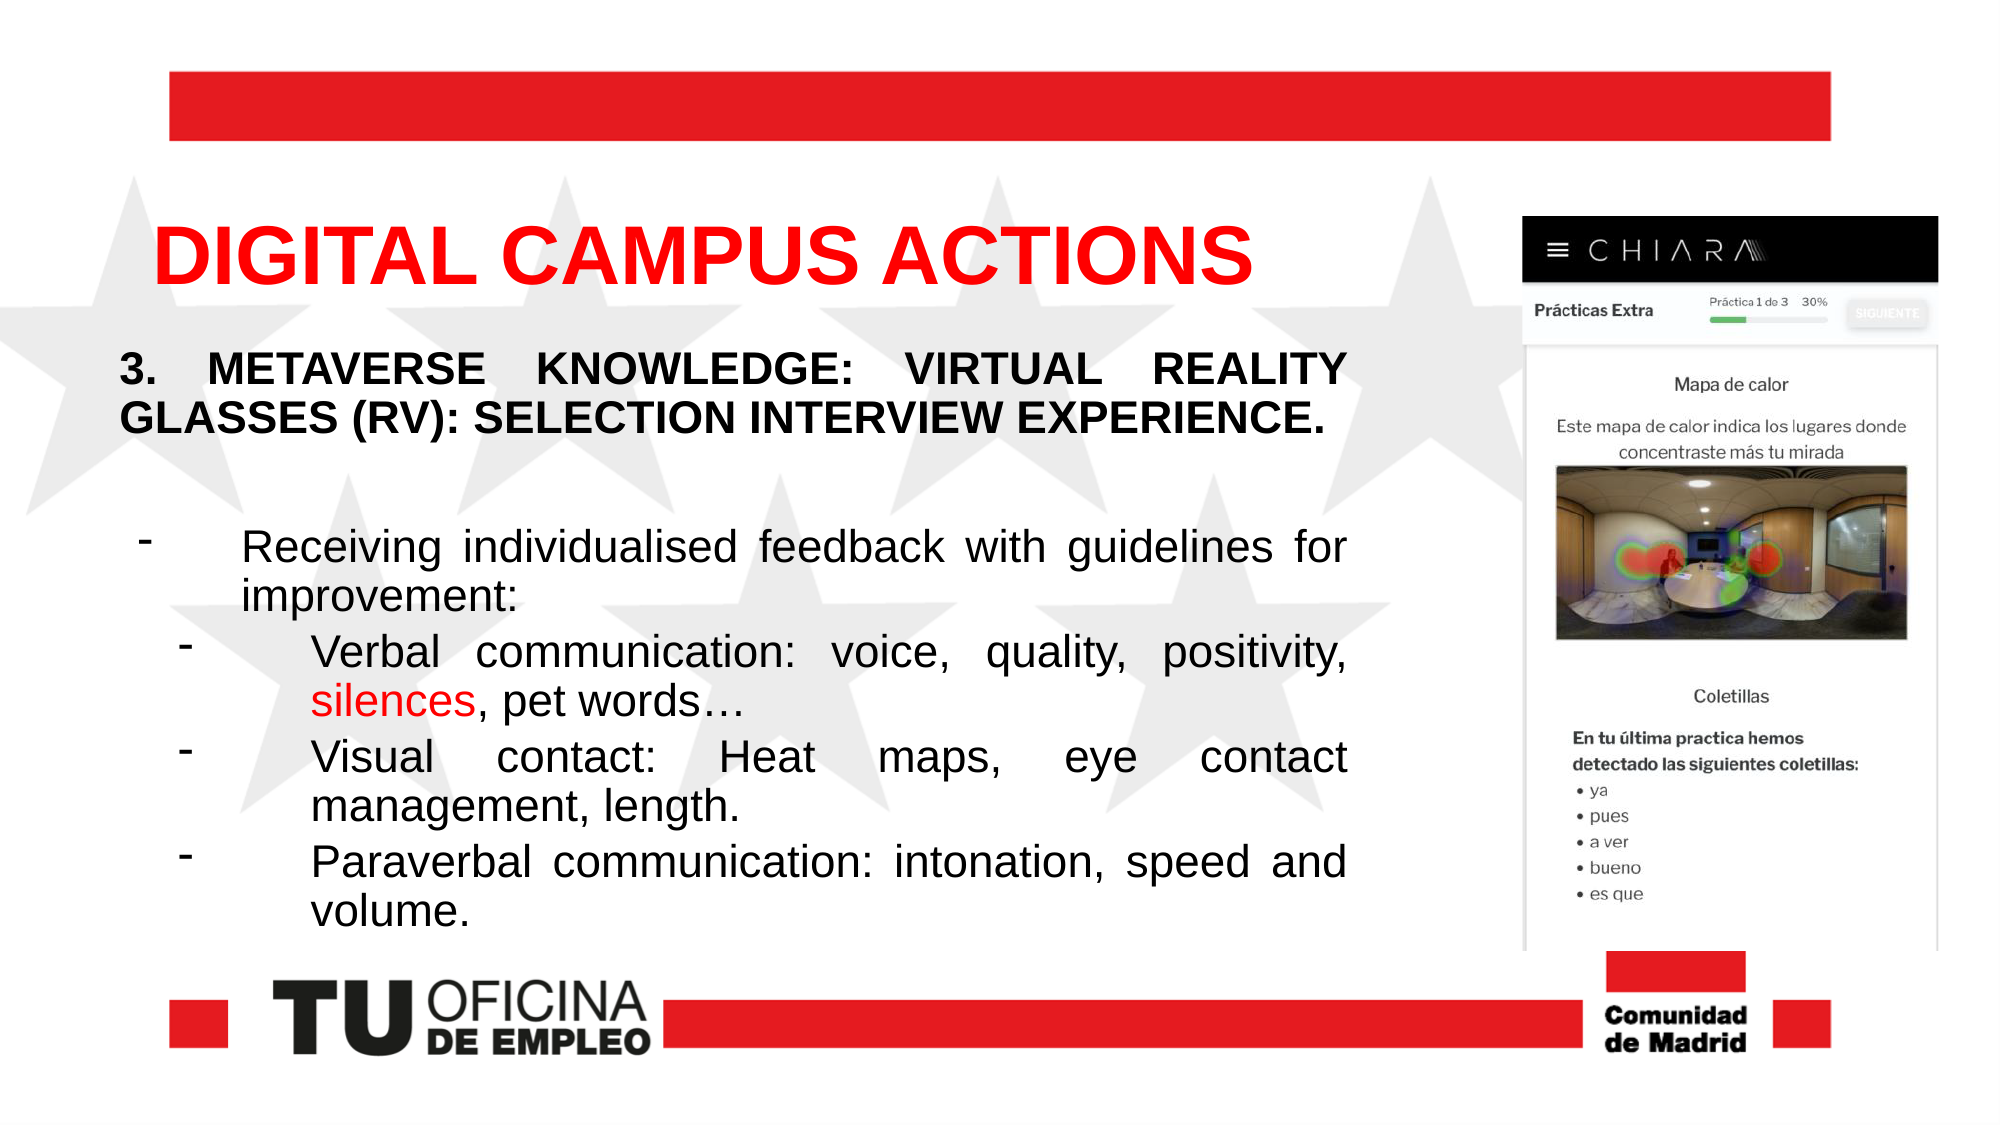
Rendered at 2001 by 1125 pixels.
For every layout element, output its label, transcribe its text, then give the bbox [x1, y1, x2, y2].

text_box DIGITAL CAMPUS ACTIONS [137, 92, 1863, 310]
picture [0, 0, 2001, 1125]
text_box 3. METAVERSE KNOWLEDGE: VIRTUAL REALITY GLASSES (RV): SELECTION INTERVIEW EXPERIENCE. Receiving individualised feedback with guidelines for improvement: Verbal communication: voice, quality, positivity, silences, pet words… Visual contact: Heat maps, eye contact management, length. Paraverbal communication: intonation, speed and volume. [104, 247, 1364, 964]
